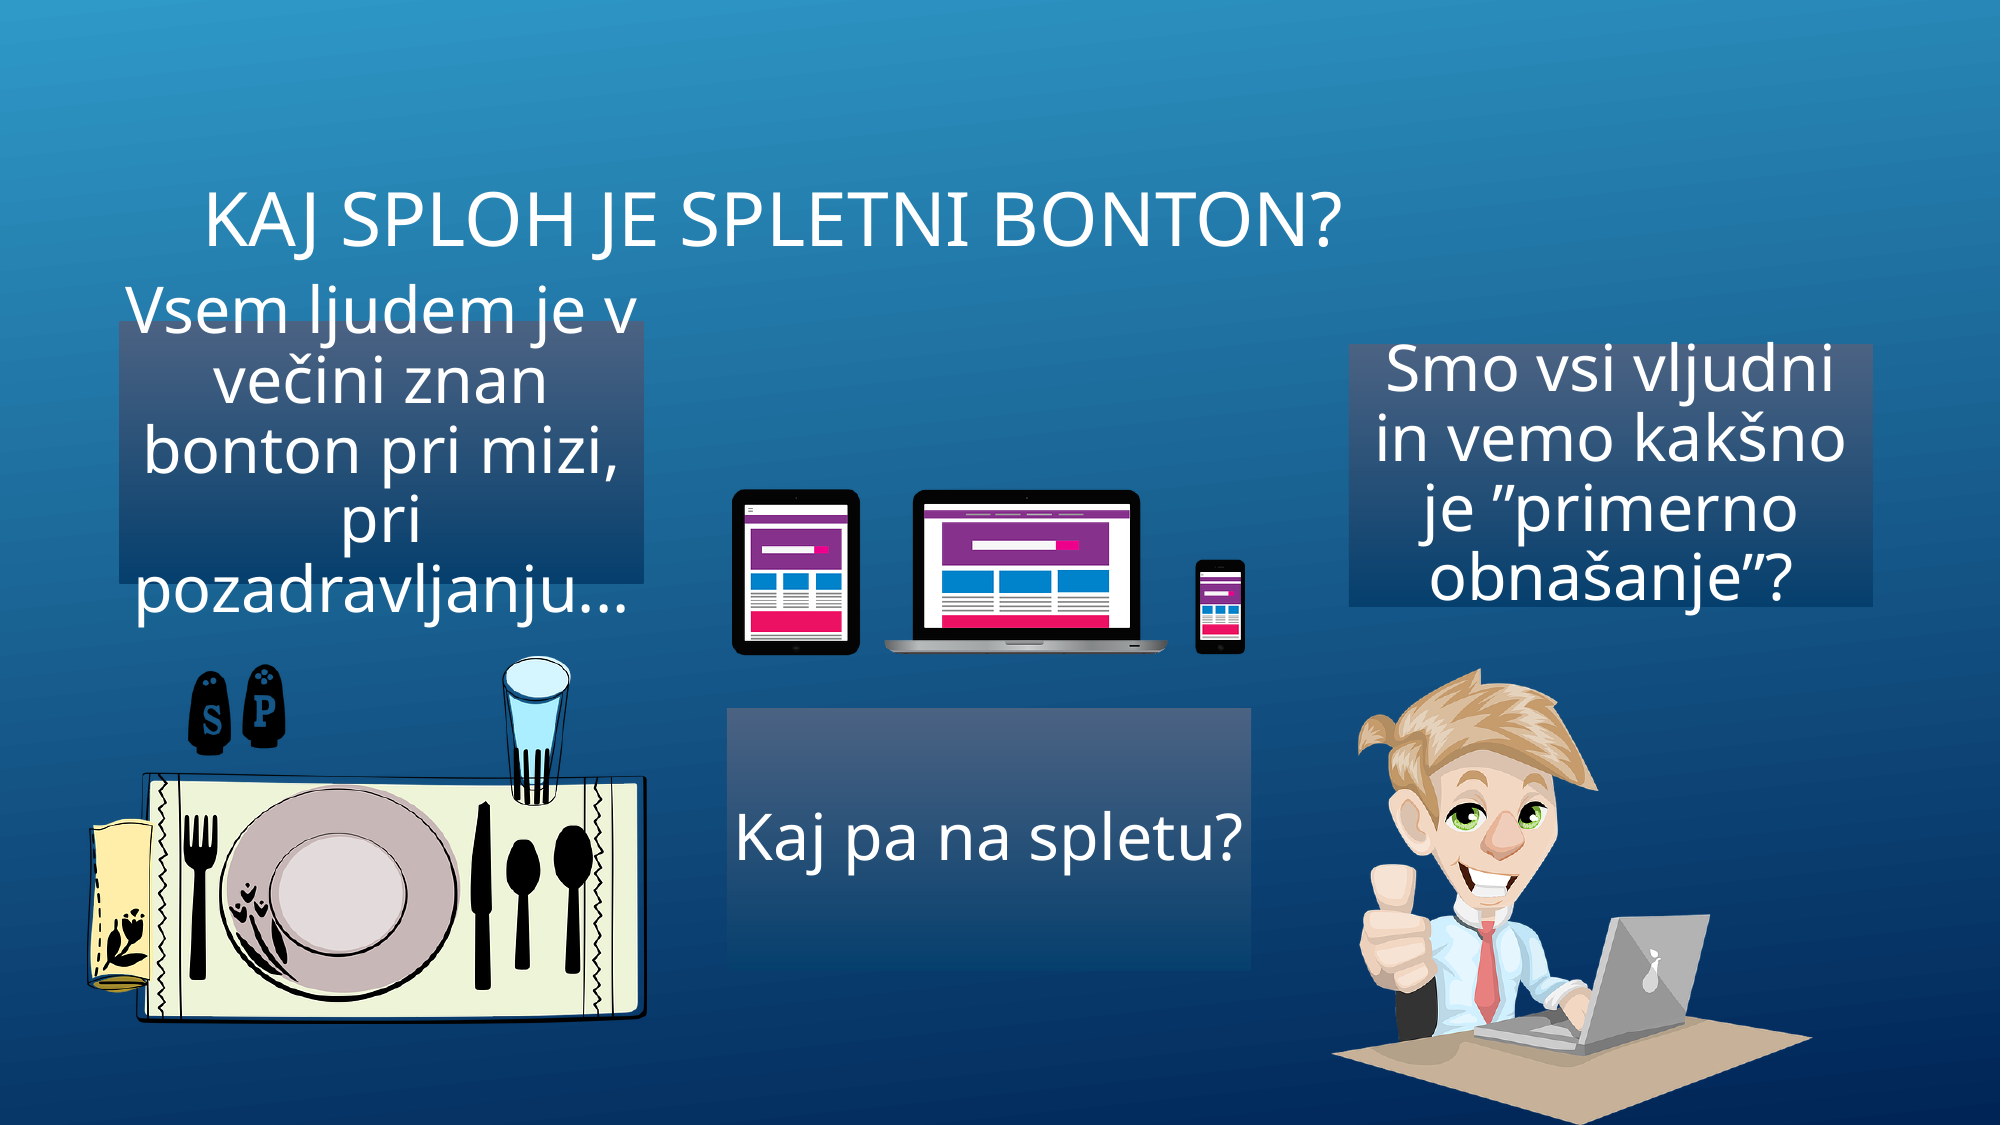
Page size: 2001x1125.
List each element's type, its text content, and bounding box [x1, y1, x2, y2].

picture [731, 445, 1245, 702]
picture [1331, 667, 1813, 1125]
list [119, 320, 1913, 1051]
picture [86, 656, 647, 1024]
text_box [0, 0, 2000, 1125]
title KAJ SPLOH JE SPLETNI BONTON? [187, 101, 1813, 320]
